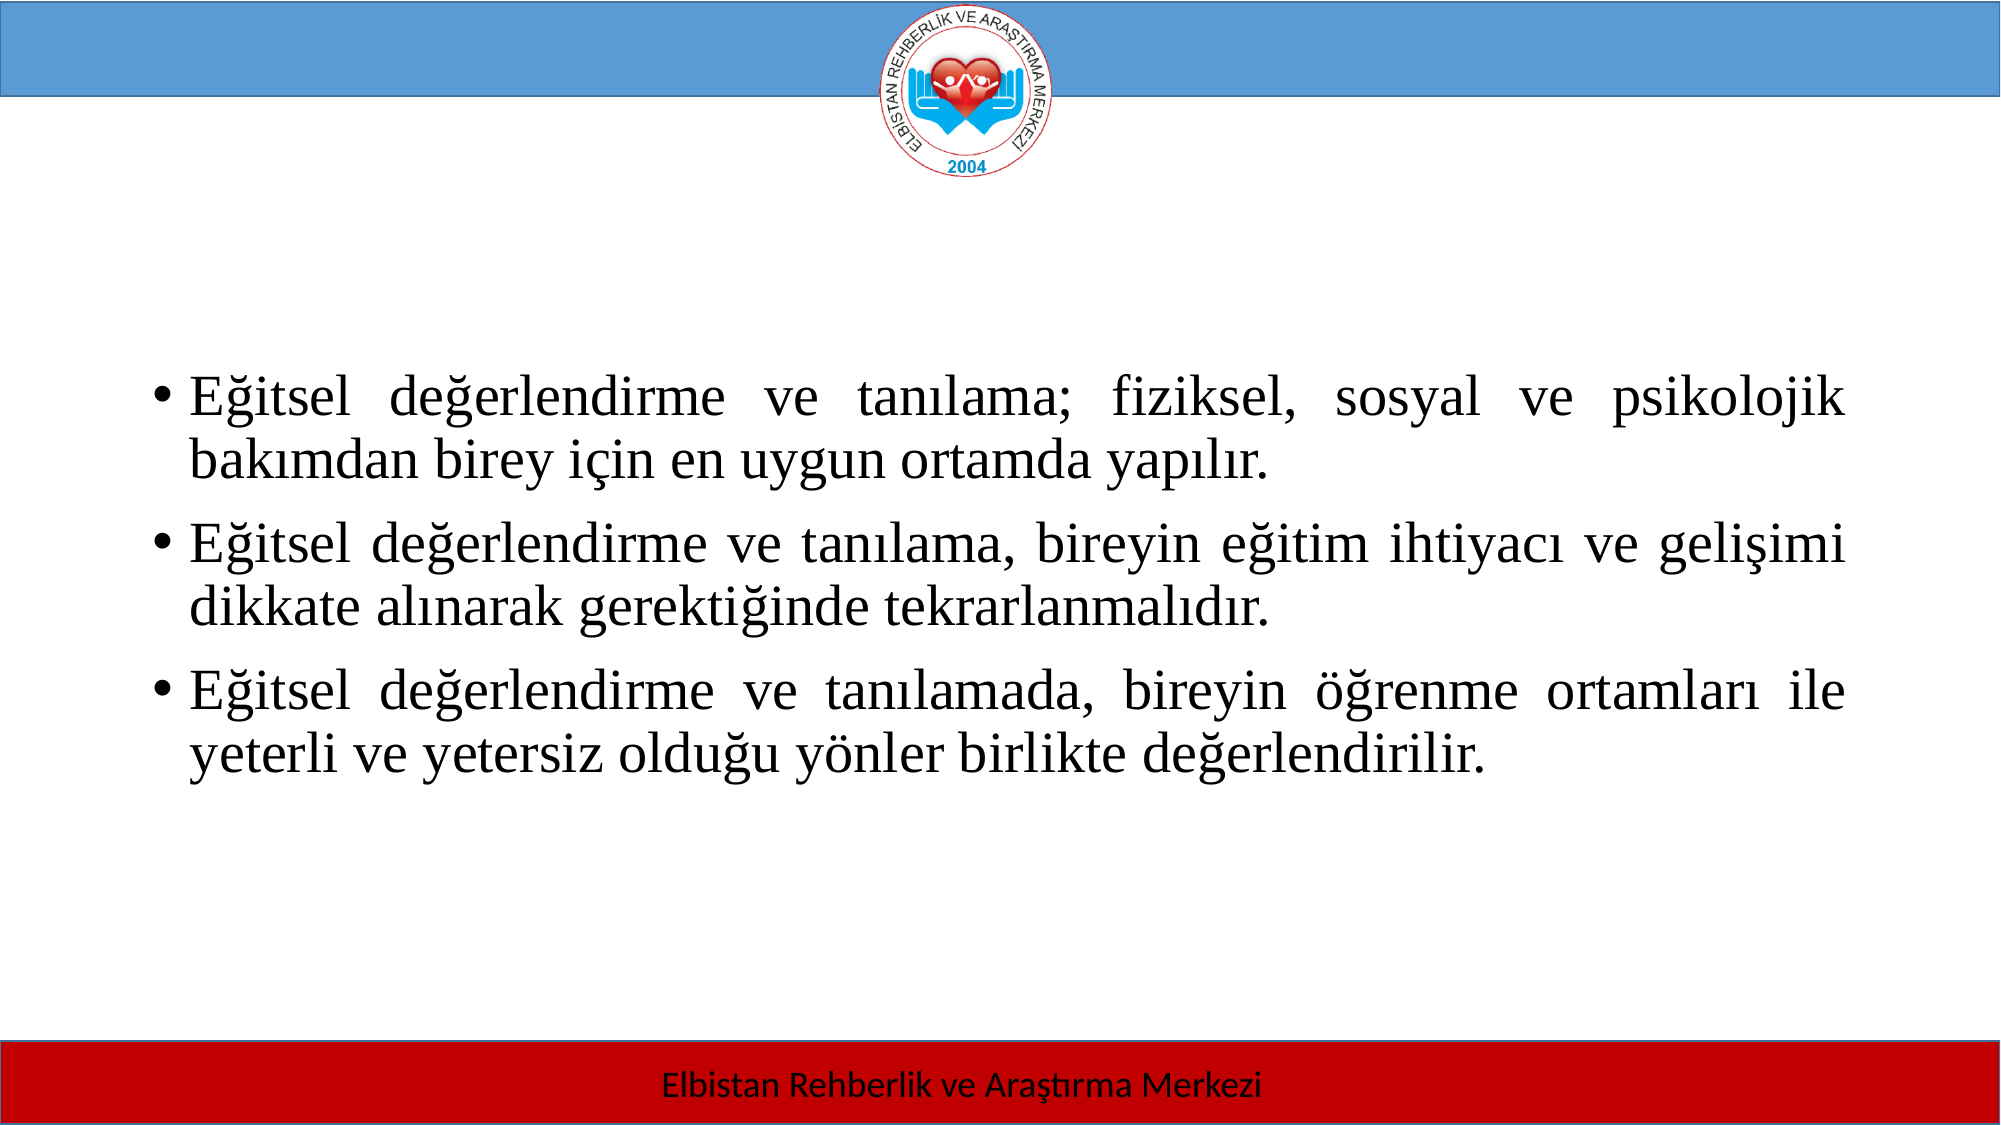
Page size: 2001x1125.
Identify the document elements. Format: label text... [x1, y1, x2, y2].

picture [879, 4, 1052, 177]
list Eğitsel değerlendirme ve tanılama; fiziksel, sosyal ve psikolojik bakımdan birey için en uygun ortamda yapılır. Eğitsel değerlendirme ve tanılama, bireyin eğitim ihtiyacı ve gelişimi dikkate alınarak gerektiğinde tekrarlanmalıdır. Eğitsel değerlendirme ve tanılamada, bireyin öğrenme ortamları ile yeterli ve yetersiz olduğu yönler birlikte değerlendirilir. [137, 267, 1863, 978]
